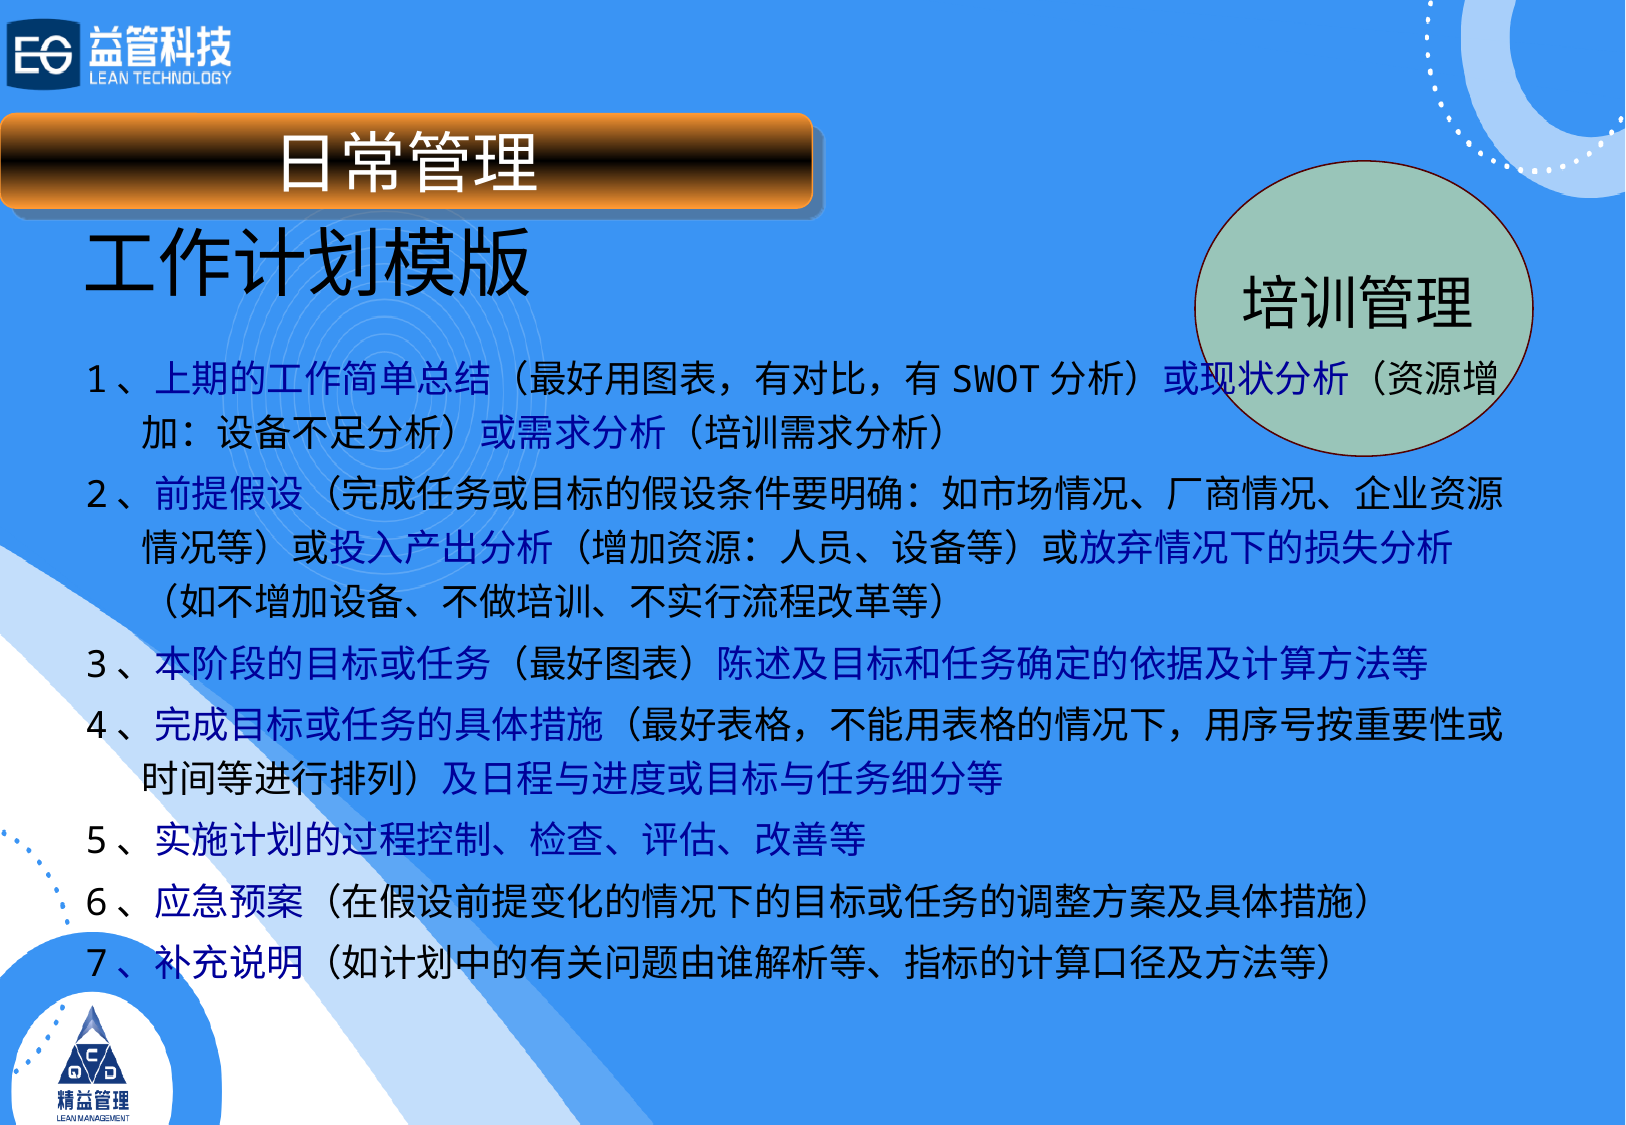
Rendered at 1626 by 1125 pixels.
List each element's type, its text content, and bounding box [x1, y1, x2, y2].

list 1、上期的工作简单总结（最好用图表，有对比，有SWOT分析）或现状分析（资源增加：设备不足分析）或需求分析（培训需求分析） 2、前提假设（完成任务或目标的假设条件要明确：如市场情况、厂商情况、企业资源情况等）或投入产出分析（增加资源：人员、设备等）或放弃情况下的损失分析（如不增加设备、不做培训、不实行流程改革等） 3、本阶段的目标或任务（最好图表）陈述及目标和任务确定的依据及计算方法等 4、完成目标或任务的具体措施（最好表格，不能用表格的情况下，用序号按重要性或时间等进行排列）及日程与进度或目标与任务细分等 5、实施计划的过程控制、检查、评估、改善等 6、应急预案（在假设前提变化的情况下的目标或任务的调整方案及具体措施） 7、补充说明（如计划中的有关问题由谁解析等、指标的计算口径及方法等） [70, 338, 1534, 1047]
text_box [1240, 160, 1488, 208]
title 工作计划模版 [68, 208, 1531, 372]
text_box 日常管理 [0, 113, 813, 209]
picture [0, 0, 1626, 1125]
